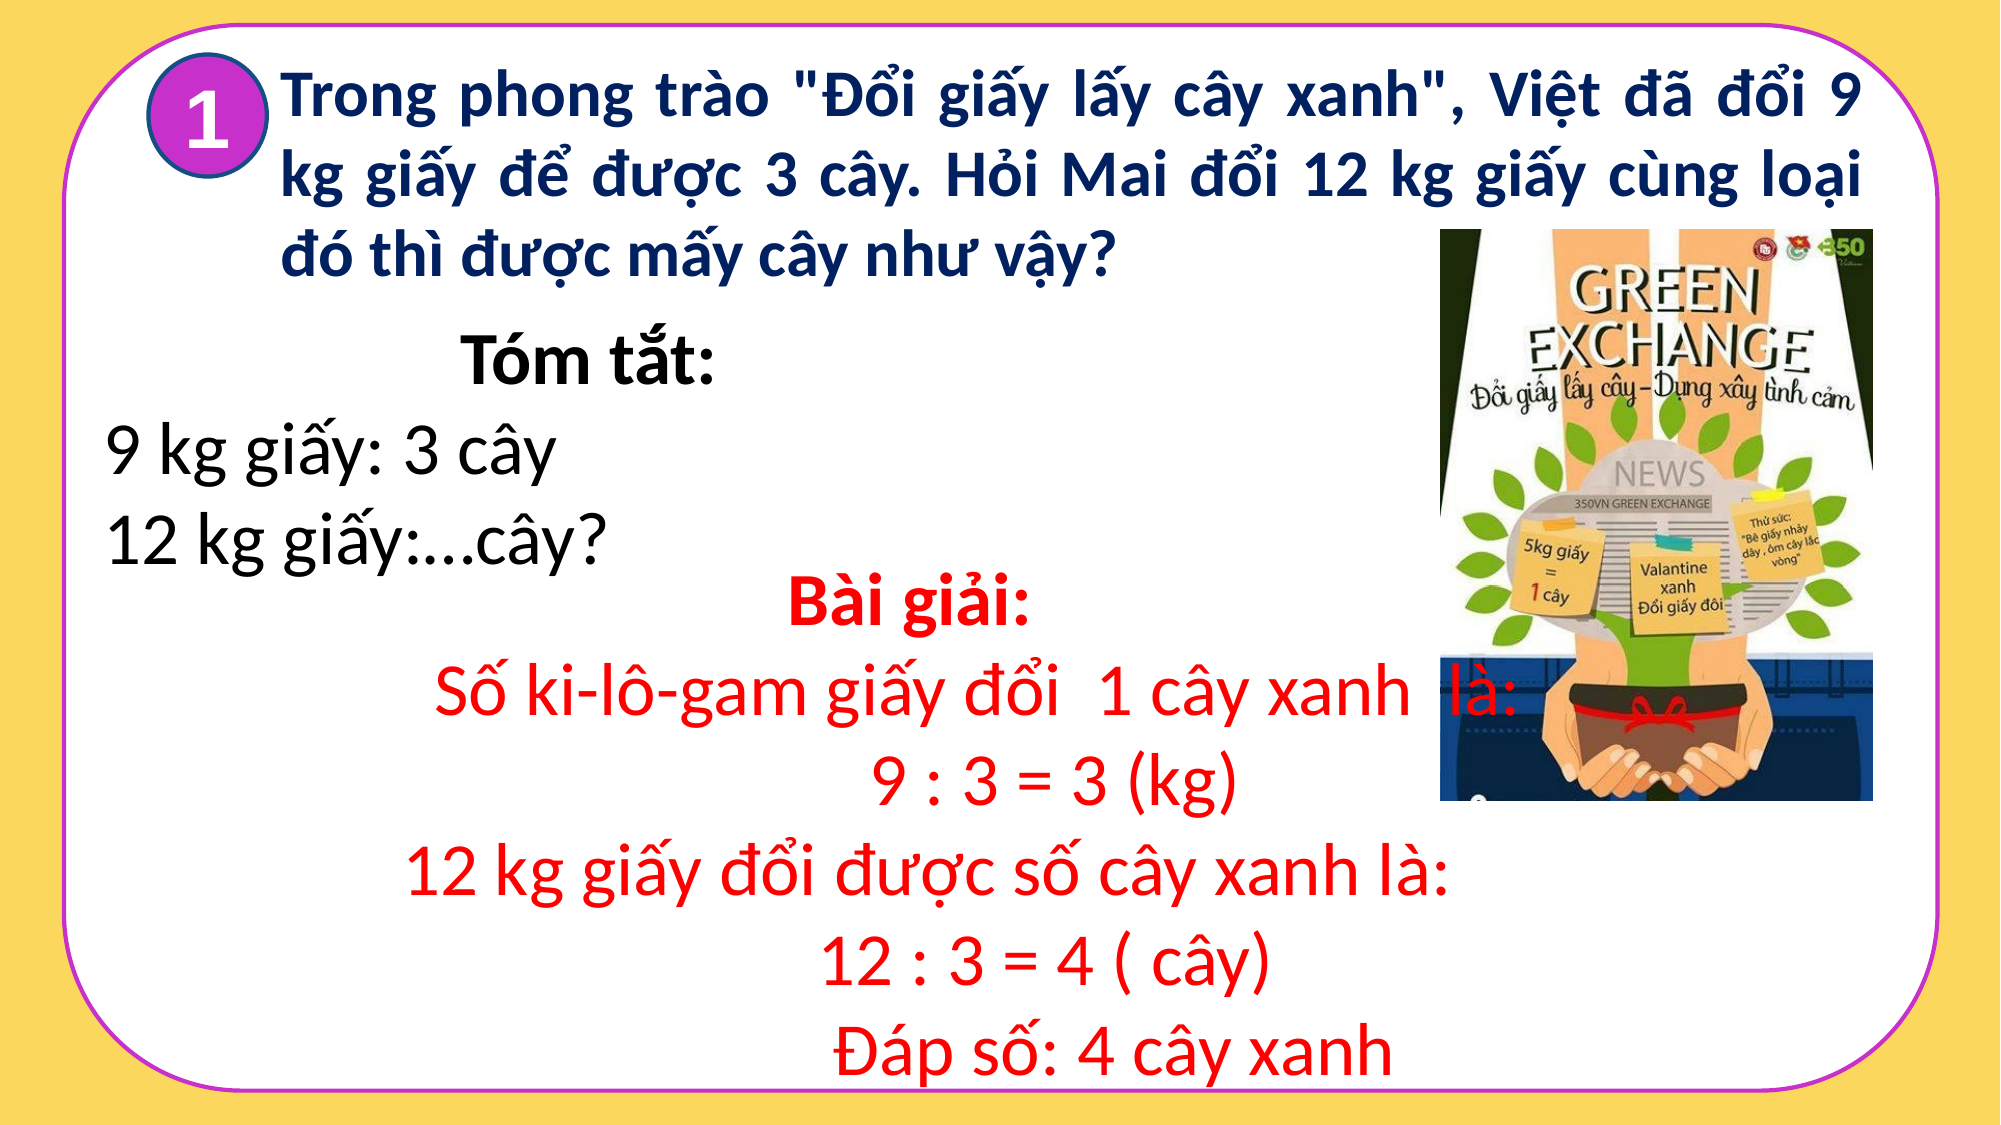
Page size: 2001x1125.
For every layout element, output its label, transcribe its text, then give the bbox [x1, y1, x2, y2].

text_box 1 [146, 52, 269, 179]
text_box Tóm tắt: 9 kg giấy: 3 cây 12 kg giấy:…cây? [89, 302, 1089, 588]
text_box Bài giải: Số ki-lô-gam giấy đổi 1 cây xanh là: 9 : 3 = 3 (kg) 12 kg giấy đổi được số cây xanh là: 12 : 3 = 4 ( cây) Đáp số: 4 cây xanh [129, 542, 1674, 1098]
text_box [1674, 68, 1940, 1093]
text_box [61, 22, 1841, 1054]
picture [1440, 229, 1873, 801]
text_box Trong phong trào "Đổi giấy lấy cây xanh", Việt đã đổi 9 kg giấy để được 3 cây. Hỏi Mai đổi 12 kg giấy cùng loại đó thì được mấy cây như vậy? [266, 42, 1880, 297]
